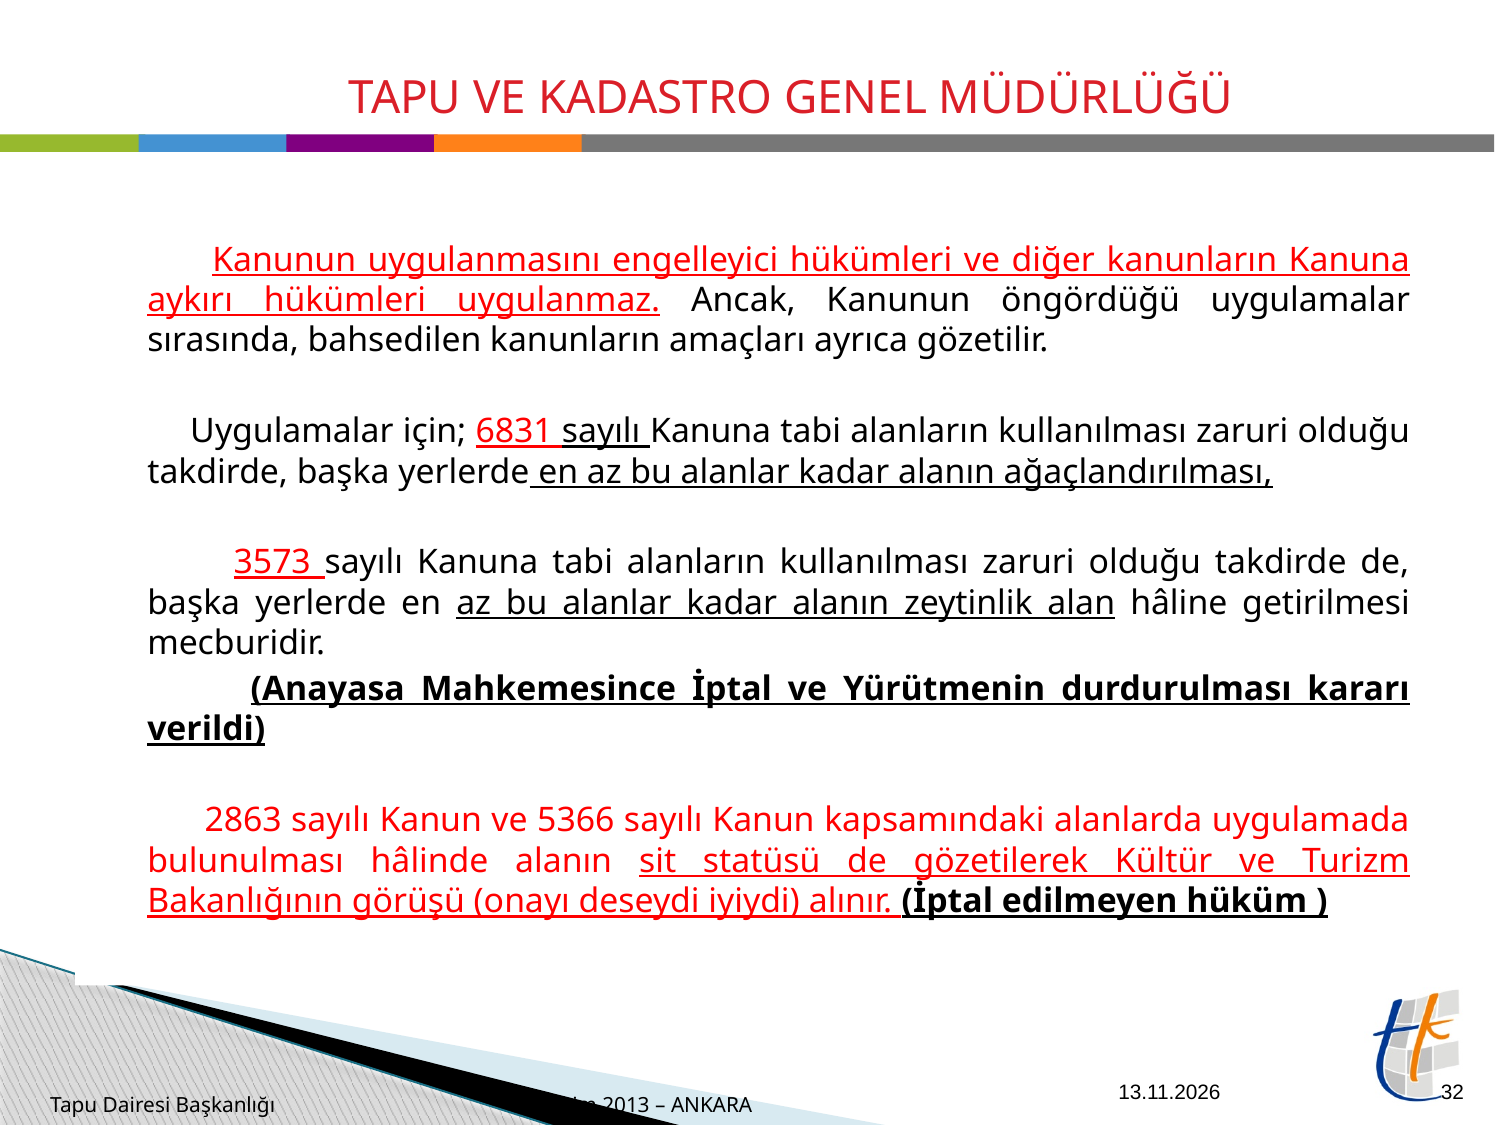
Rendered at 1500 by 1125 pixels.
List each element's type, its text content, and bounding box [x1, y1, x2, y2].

list Kanunun uygulanmasını engelleyici hükümleri ve diğer kanunların Kanuna aykırı hükümleri uygulanmaz. Ancak, Kanunun öngördüğü uygulamalar sırasında, bahsedilen kanunların amaçları ayrıca gözetilir. Uygulamalar için; 6831 sayılı Kanuna tabi alanların kullanılması zaruri olduğu takdirde, başka yerlerde en az bu alanlar kadar alanın ağaçlandırılması, 3573 sayılı Kanuna tabi alanların kullanılması zaruri olduğu takdirde de, başka yerlerde en az bu alanlar kadar alanın zeytinlik alan hâline getirilmesi mecburidir. (Anayasa Mahkemesince İptal ve Yürütmenin durdurulması kararı verildi) 2863 sayılı Kanun ve 5366 sayılı Kanun kapsamındaki alanlarda uygulamada bulunulması hâlinde alanın sit statüsü de gözetilerek Kültür ve Turizm Bakanlığının görüşü (onayı deseydi iyiydi) alınır. (İptal edilmeyen hüküm ) [75, 184, 1425, 986]
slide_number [1103, 1051, 1418, 1112]
slide_number 32 [1418, 1051, 1479, 1112]
picture [1364, 987, 1471, 1051]
